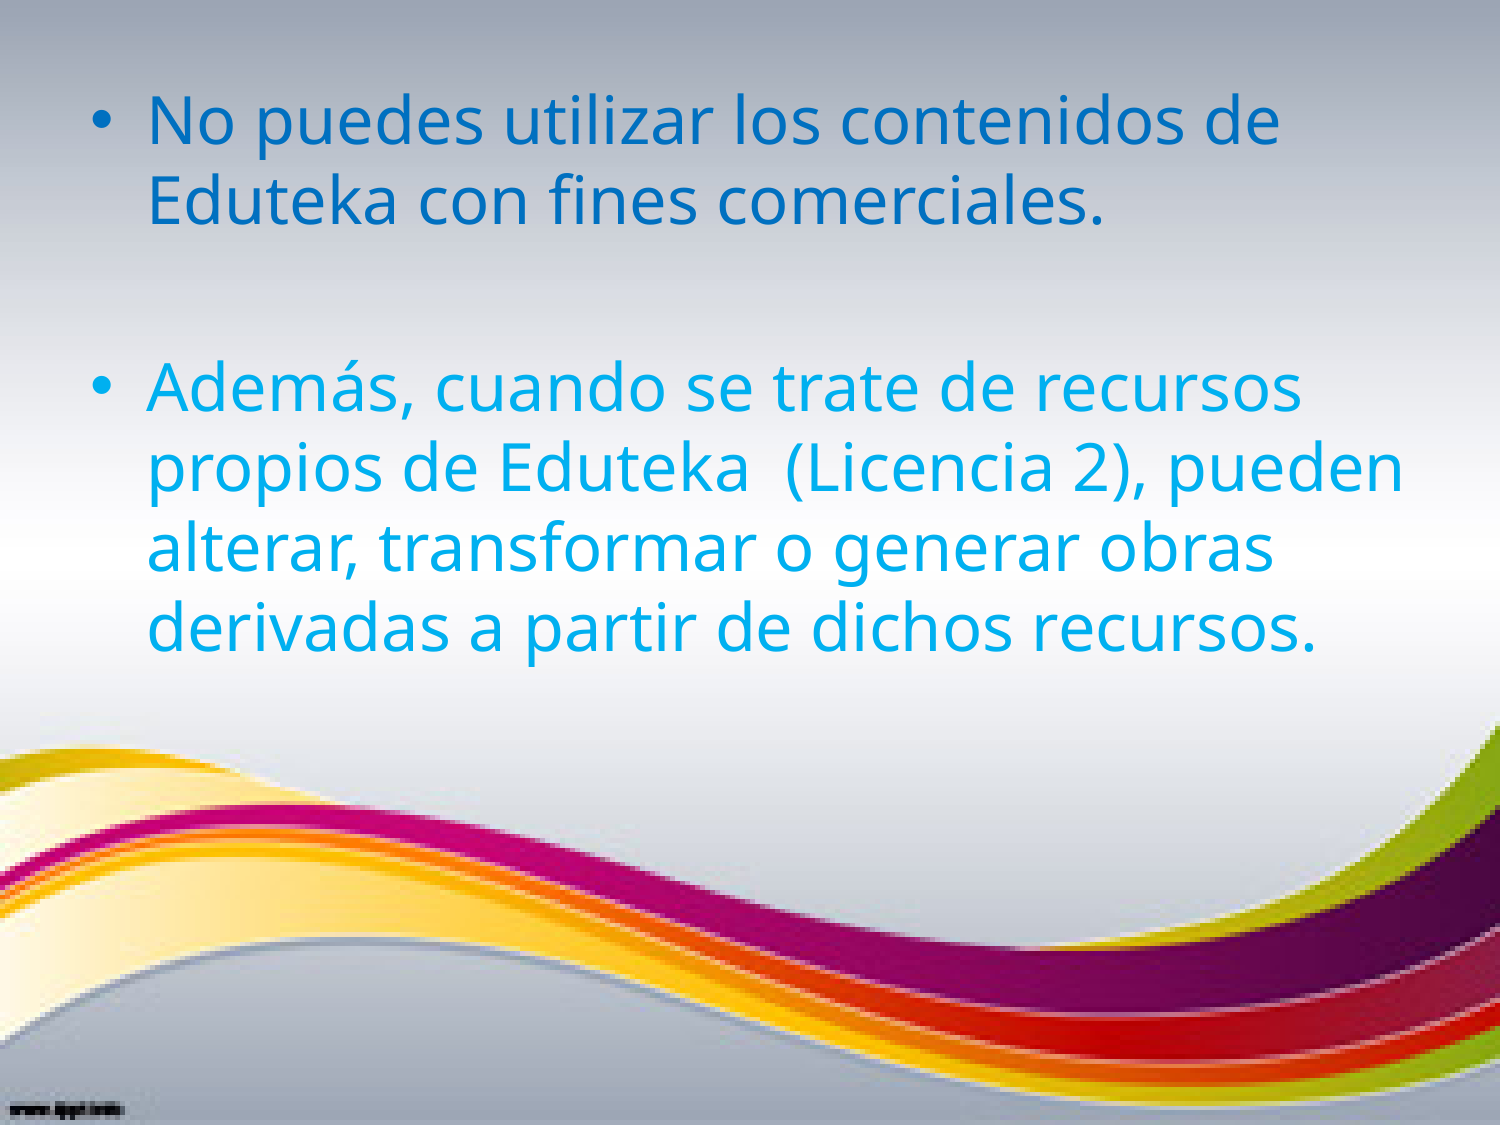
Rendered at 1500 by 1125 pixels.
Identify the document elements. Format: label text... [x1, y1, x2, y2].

picture [0, 0, 1500, 1125]
list No puedes utilizar los contenidos de Eduteka con fines comerciales. Además, cuando se trate de recursos propios de Eduteka (Licencia 2), pueden alterar, transformar o generar obras derivadas a partir de dichos recursos. [75, 70, 1425, 1005]
